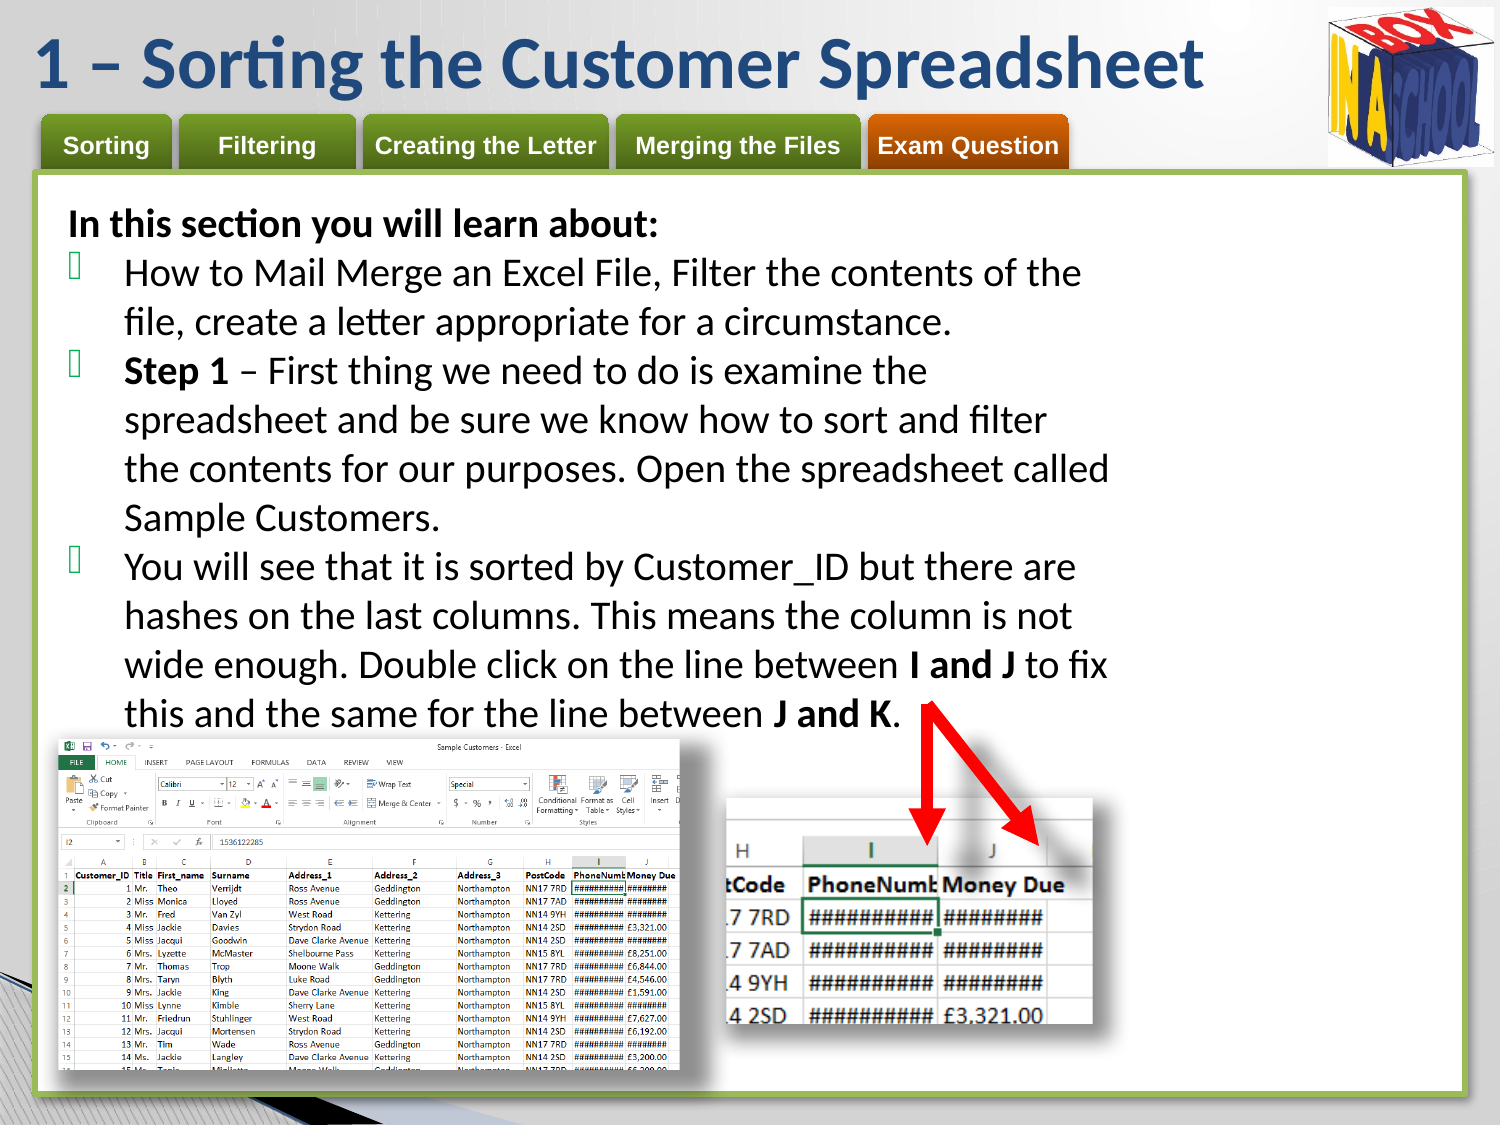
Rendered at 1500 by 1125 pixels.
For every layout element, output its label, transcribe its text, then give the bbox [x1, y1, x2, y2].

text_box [926, 703, 1040, 847]
picture [281, 1114, 303, 1125]
picture [58, 739, 680, 1070]
title 1 – Sorting the Customer Spreadsheet [17, 7, 1258, 110]
text_box In this section you will learn about: How to Mail Merge an Excel File, Filter the contents of the file, create a letter appropriate for a circumstance. Step 1 – First thing we need to do is examine the spreadsheet and be sure we know how to sort and filter the contents for our purposes. Open the spreadsheet called Sample Customers. You will see that it is sorted by Customer_ID but there are hashes on the last columns. This means the column is not wide enough. Double click on the line between I and J to fix this and the same for the line between J and K. [53, 189, 1128, 743]
picture [1328, 7, 1495, 167]
picture [726, 798, 1093, 1024]
